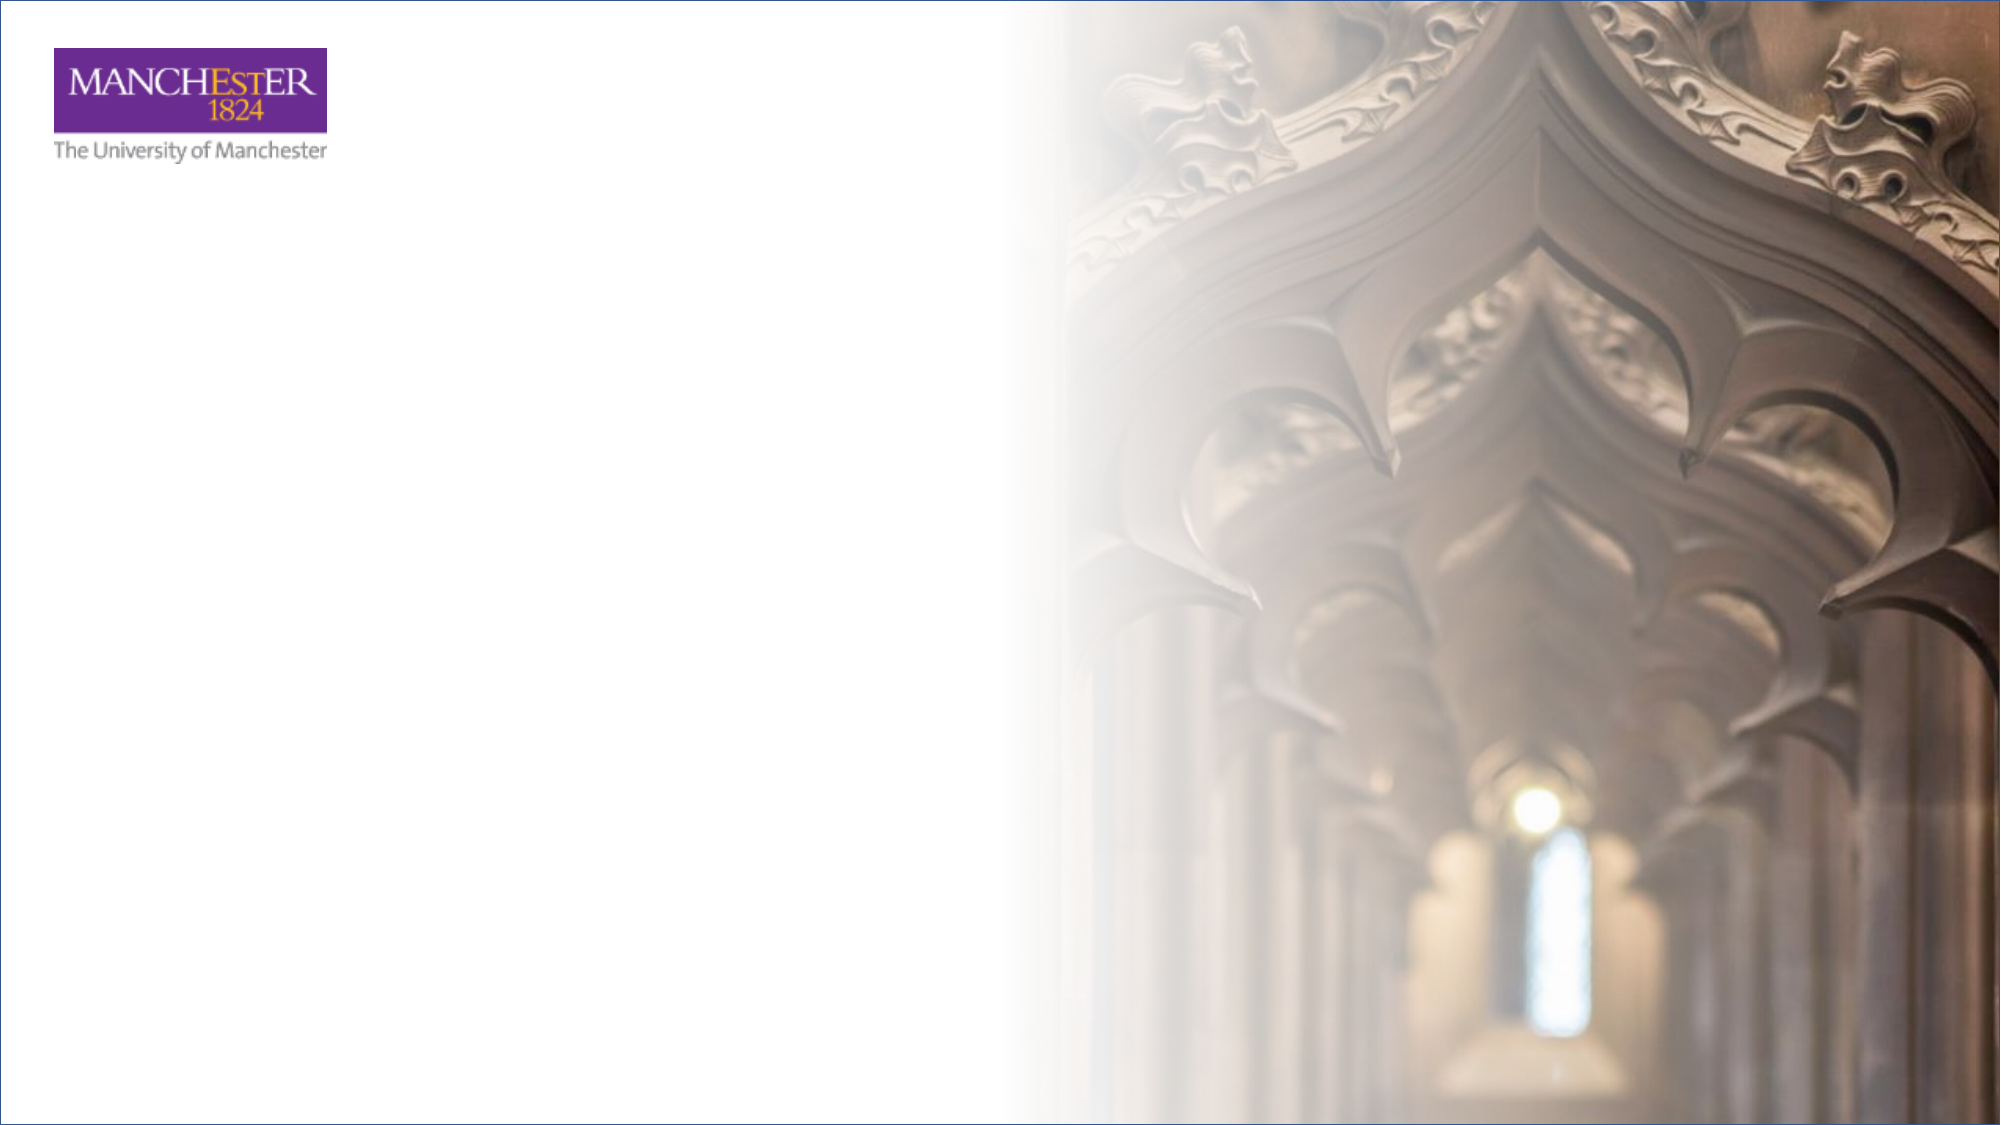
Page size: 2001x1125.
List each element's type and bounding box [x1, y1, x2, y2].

text_box [0, 0, 553, 1125]
picture [553, 0, 2000, 1125]
picture [54, 48, 327, 164]
